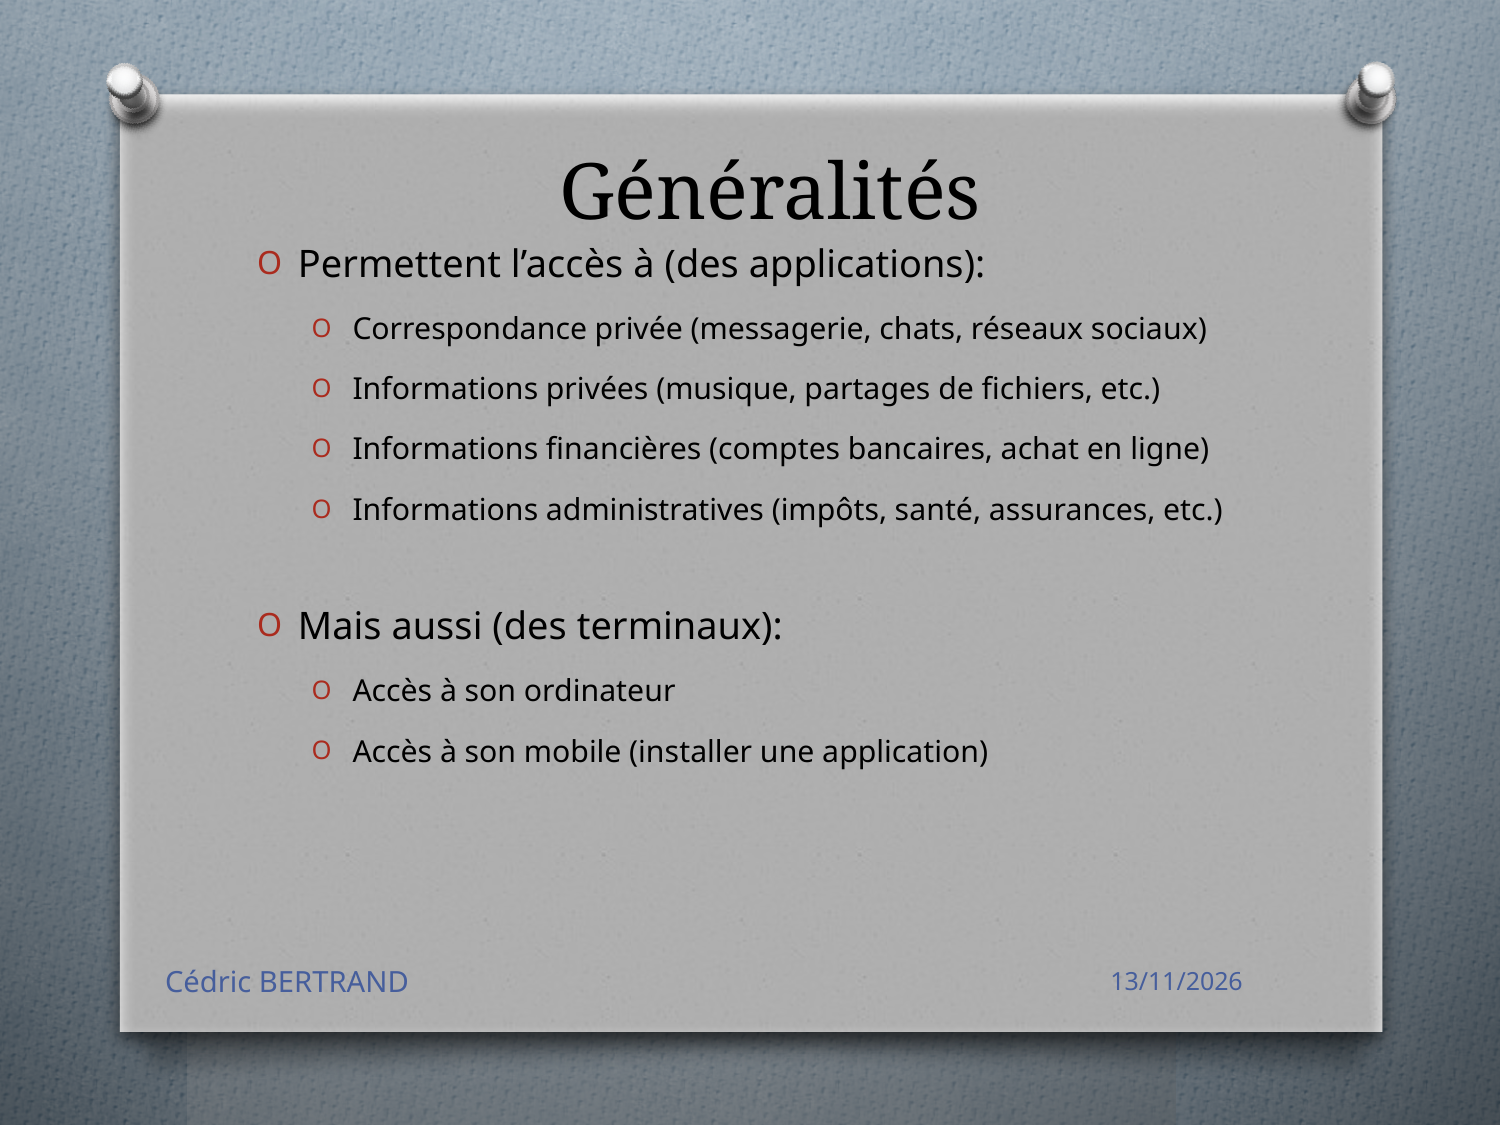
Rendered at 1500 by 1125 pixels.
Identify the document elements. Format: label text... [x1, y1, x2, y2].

footer Cédric BERTRAND [150, 952, 1059, 1013]
picture [75, 29, 198, 153]
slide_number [1059, 952, 1258, 1013]
title Généralités [218, 134, 1323, 244]
list Permettent l’accès à (des applications): Correspondance privée (messagerie, chats, réseaux sociaux) Informations privées (musique, partages de fichiers, etc.) Informations financières (comptes bancaires, achat en ligne) Informations administratives (impôts, santé, assurances, etc.) Mais aussi (des terminaux): Accès à son ordinateur Accès à son mobile (installer une application) [242, 231, 1259, 941]
picture [1317, 35, 1439, 156]
